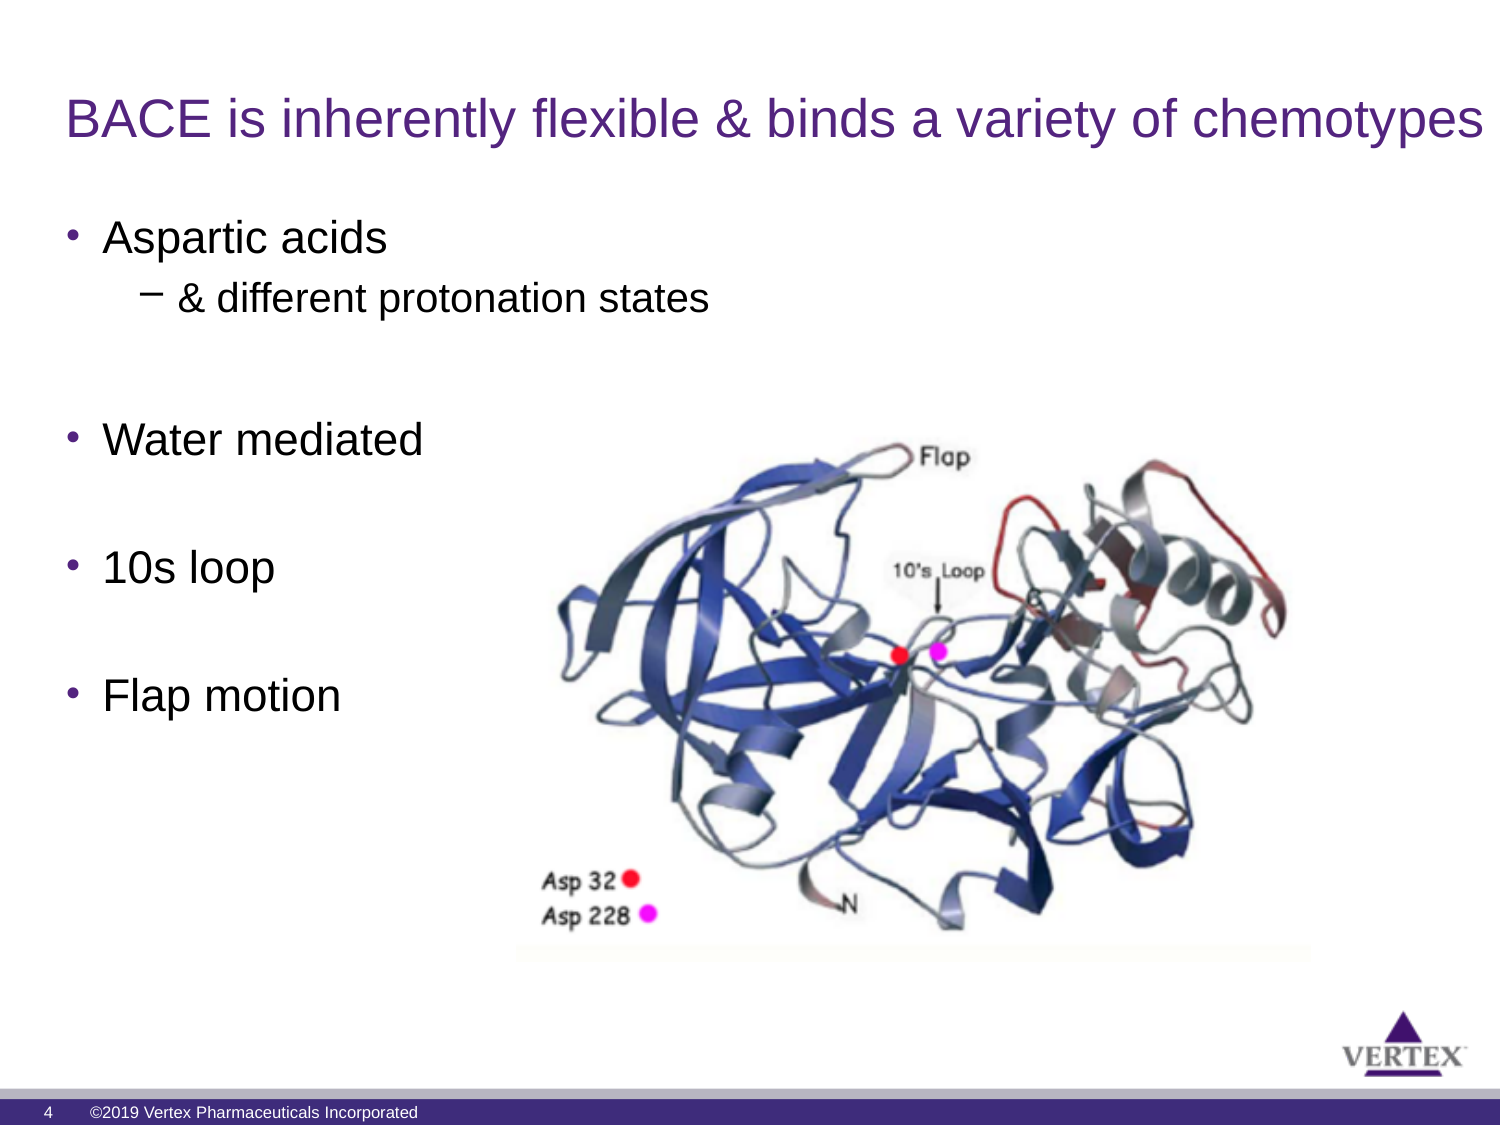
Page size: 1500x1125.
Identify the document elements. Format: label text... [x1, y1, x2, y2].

picture [1335, 1003, 1472, 1088]
footer ©2019 Vertex Pharmaceuticals Incorporated [74, 1094, 740, 1123]
title BACE is inherently flexible & binds a variety of chemotypes [50, 50, 1500, 181]
slide_number 4 [14, 1094, 69, 1123]
list Aspartic acids & different protonation states Water mediated 10s loop Flap motion [50, 200, 1442, 943]
picture [516, 399, 1311, 962]
